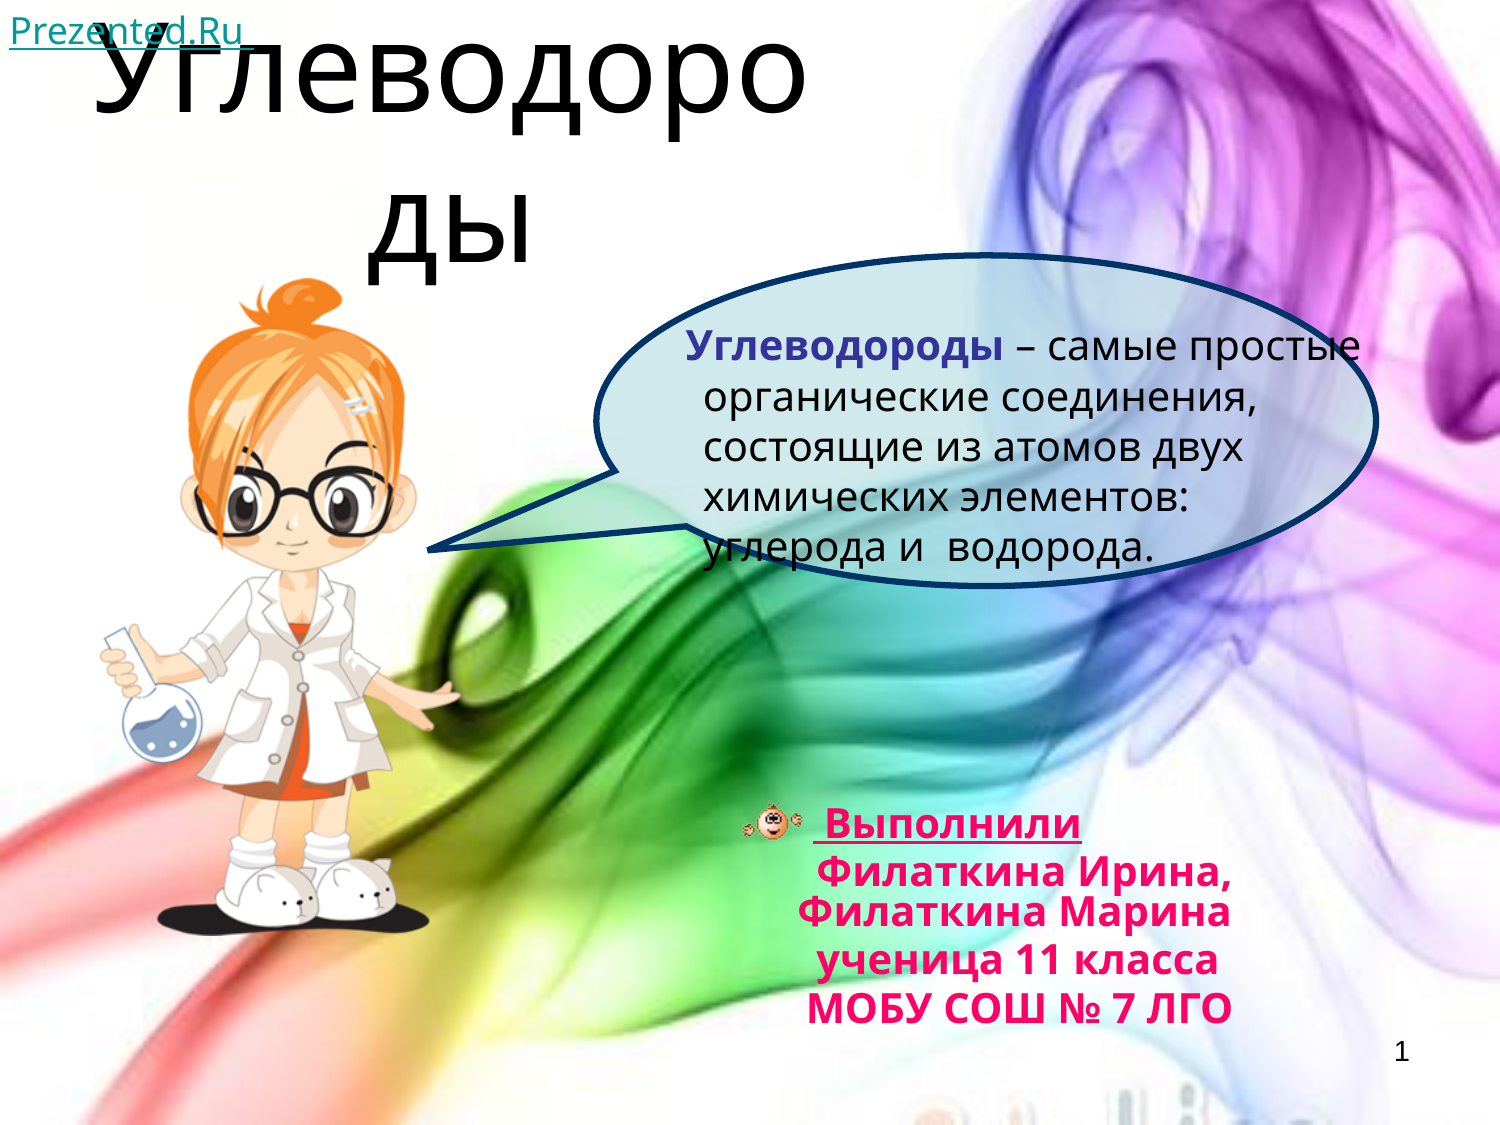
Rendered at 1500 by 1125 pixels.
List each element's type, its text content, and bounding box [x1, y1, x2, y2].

text_box [466, 352, 631, 547]
list Выполнили Филаткина Ирина, Филаткина Марина ученица 11 класса МОБУ СОШ № 7 ЛГО [726, 798, 1471, 1012]
picture [0, 0, 1500, 1125]
title Углеводороды [40, 42, 863, 232]
slide_number 1 [1074, 1024, 1426, 1103]
text_box Углеводороды – самые простые органические соединения, состоящие из атомов двух химических элементов: углерода и водорода. [631, 302, 1388, 629]
text_box [714, 255, 1258, 302]
text_box Prezented.Ru [0, 0, 269, 66]
